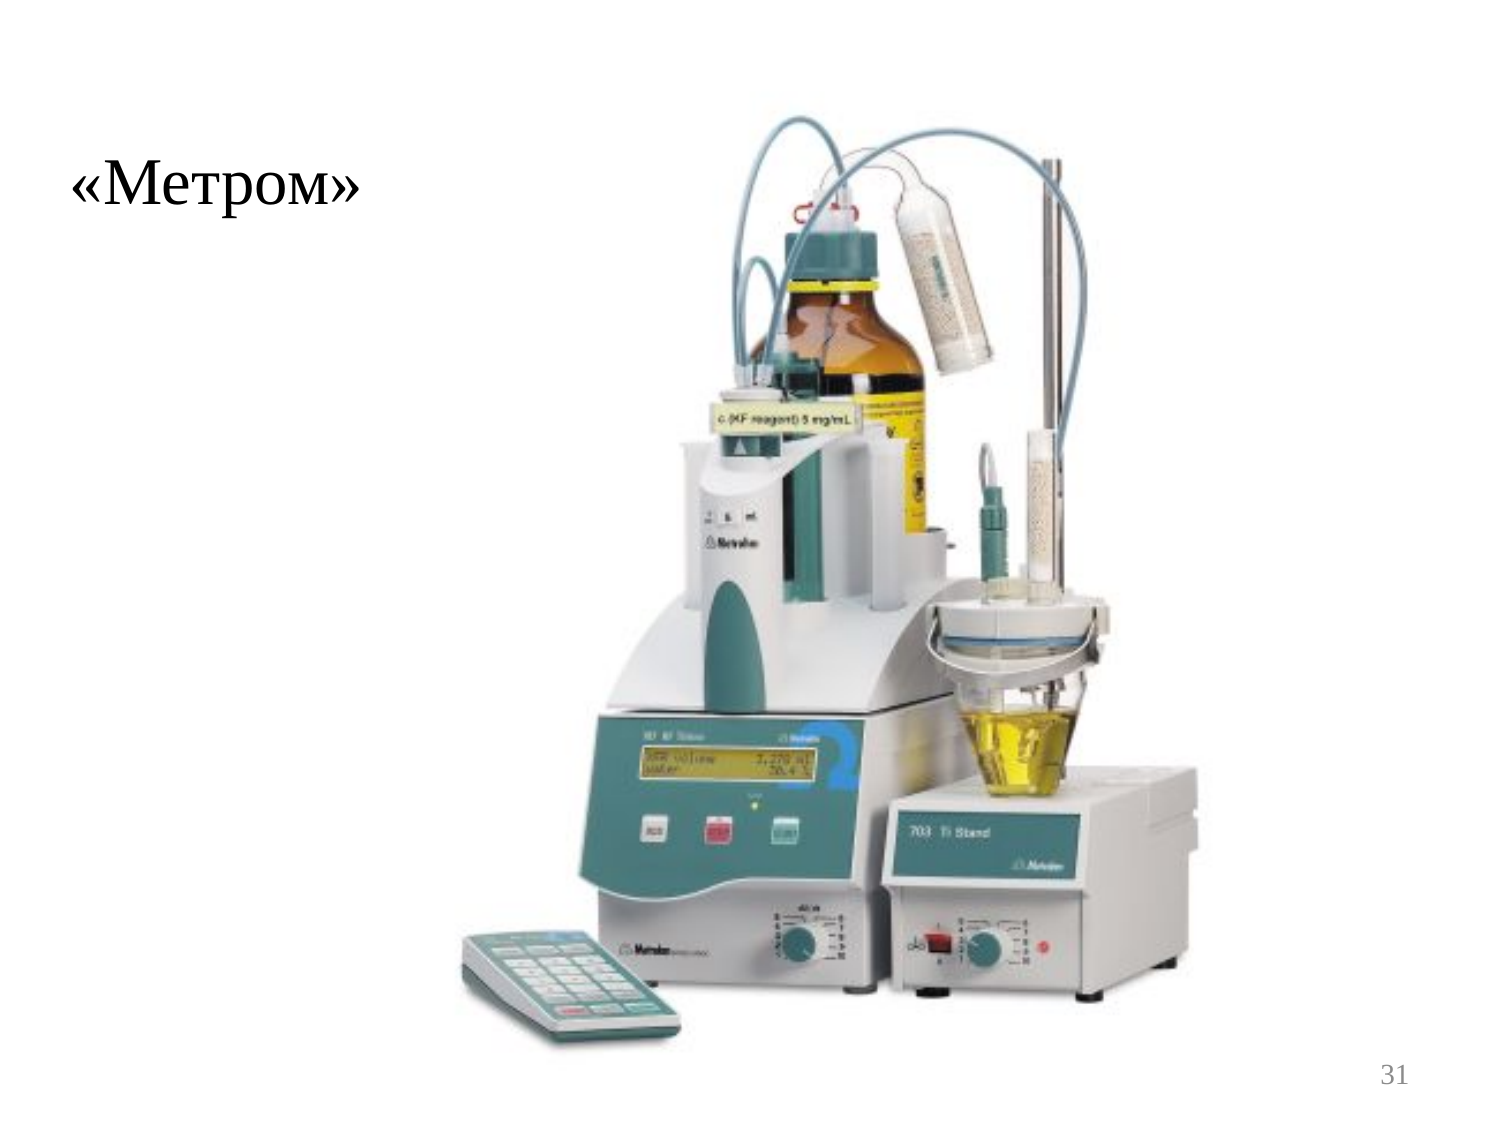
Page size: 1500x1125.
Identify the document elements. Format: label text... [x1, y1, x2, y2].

list «Метром» [24, 37, 1475, 1100]
picture [418, 56, 1247, 1094]
